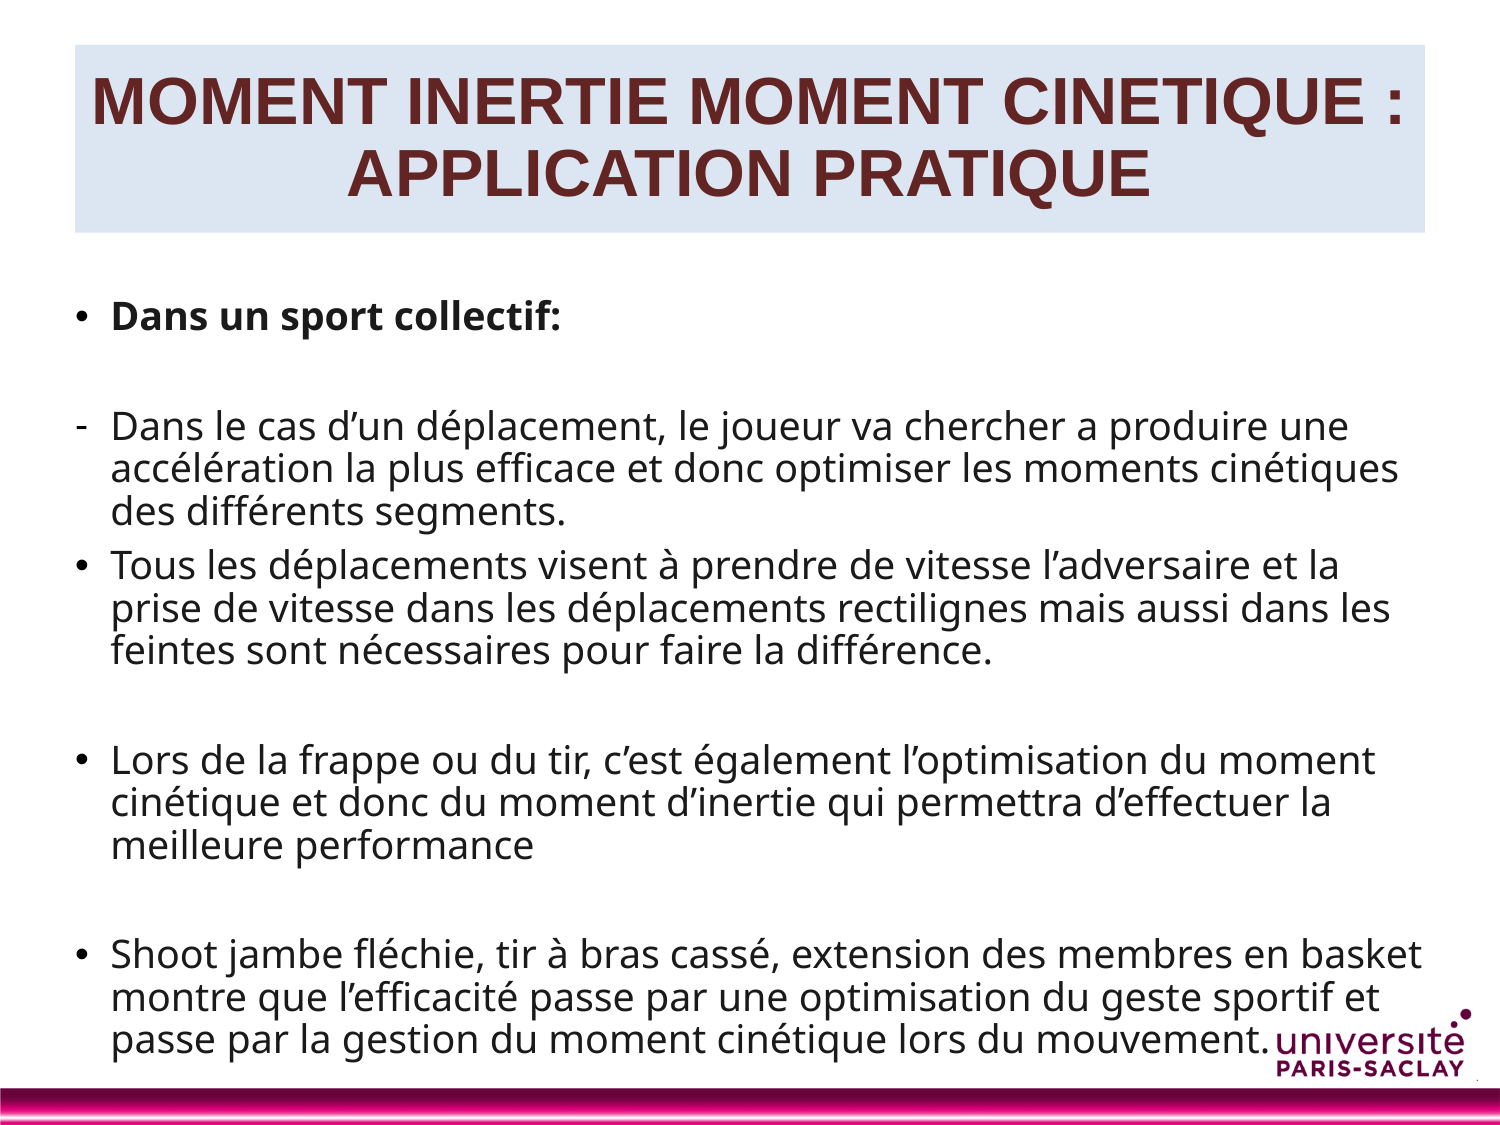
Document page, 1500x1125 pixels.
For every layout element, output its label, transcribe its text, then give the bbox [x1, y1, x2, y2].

picture [1426, 1007, 1478, 1081]
list Dans un sport collectif: Dans le cas d’un déplacement, le joueur va chercher a produire une accélération la plus efficace et donc optimiser les moments cinétiques des différents segments. Tous les déplacements visent à prendre de vitesse l’adversaire et la prise de vitesse dans les déplacements rectilignes mais aussi dans les feintes sont nécessaires pour faire la différence. Lors de la frappe ou du tir, c’est également l’optimisation du moment cinétique et donc du moment d’inertie qui permettra d’effectuer la meilleure performance Shoot jambe fléchie, tir à bras cassé, extension des membres en basket montre que l’efficacité passe par une optimisation du geste sportif et passe par la gestion du moment cinétique lors du mouvement. [74, 296, 1426, 1081]
picture [2, 1089, 1499, 1125]
title MOMENT INERTIE MOMENT CINETIQUE : APPLICATION PRATIQUE [74, 44, 1426, 234]
